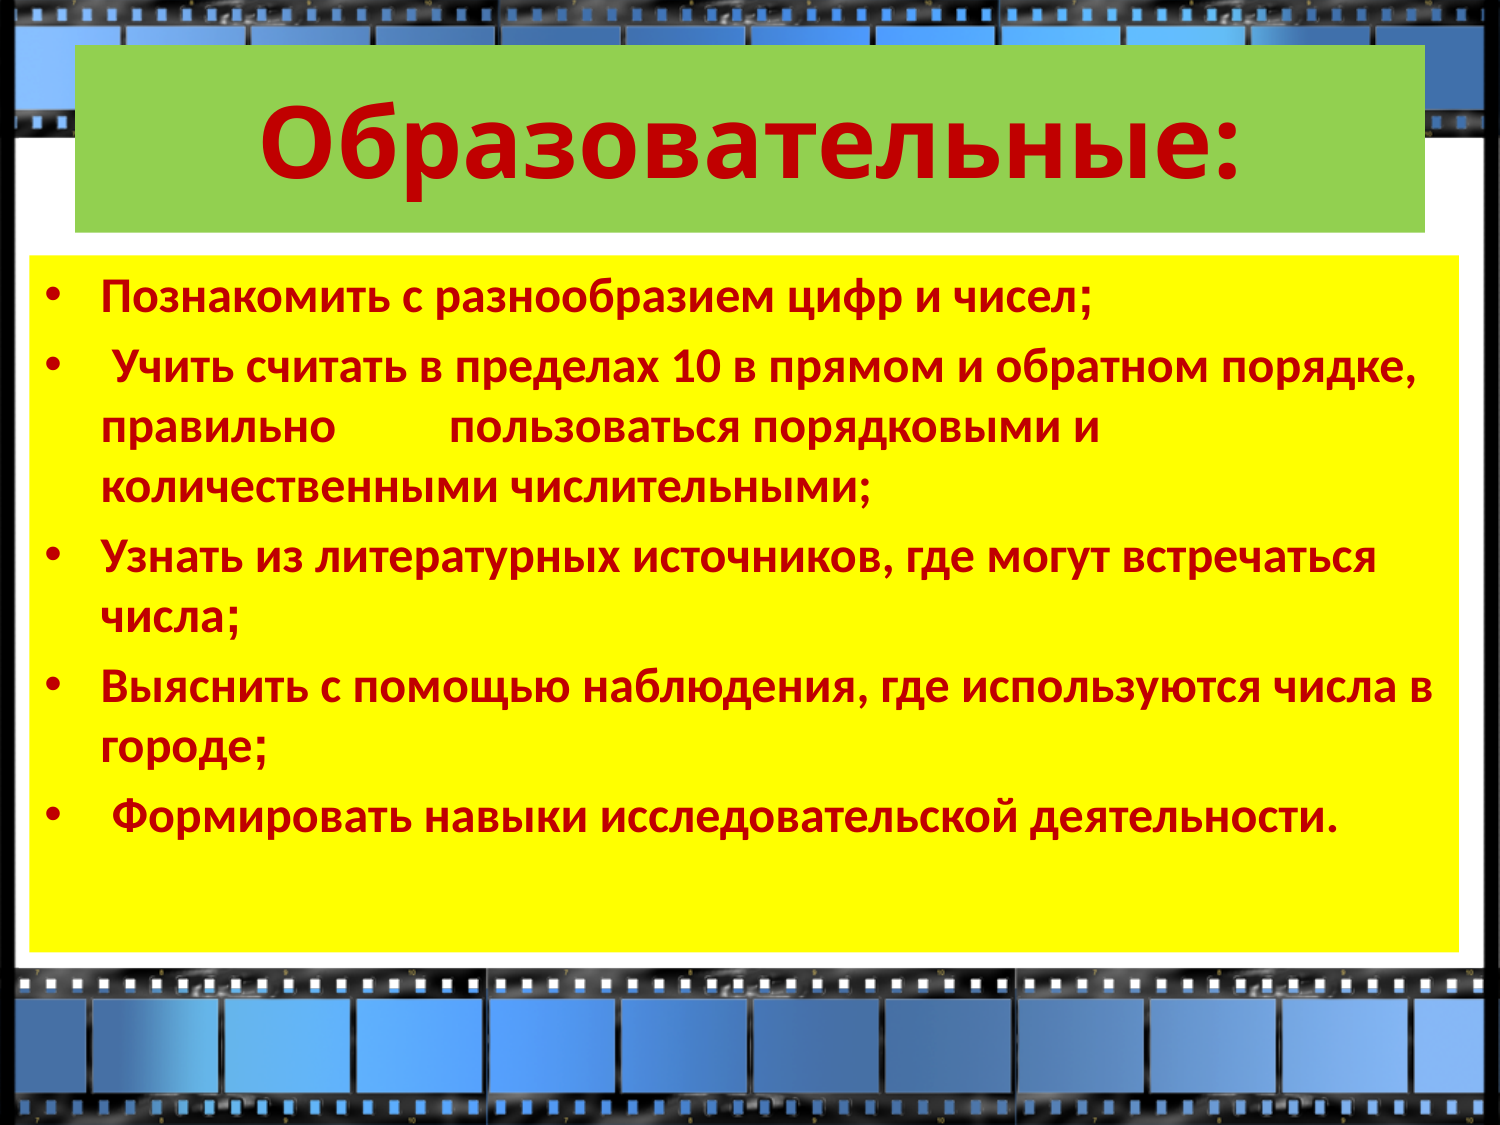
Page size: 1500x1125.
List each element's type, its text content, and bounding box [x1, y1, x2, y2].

picture [0, 0, 1500, 1125]
list Познакомить с разнообразием цифр и чисел; Учить считать в пределах 10 в прямом и обратном порядке, правильно пользоваться порядковыми и количественными числительными; Узнать из литературных источников, где могут встречаться числа; Выяснить с помощью наблюдения, где используются числа в городе; Формировать навыки исследовательской деятельности. [29, 255, 1460, 953]
title Образовательные: [74, 44, 1426, 233]
